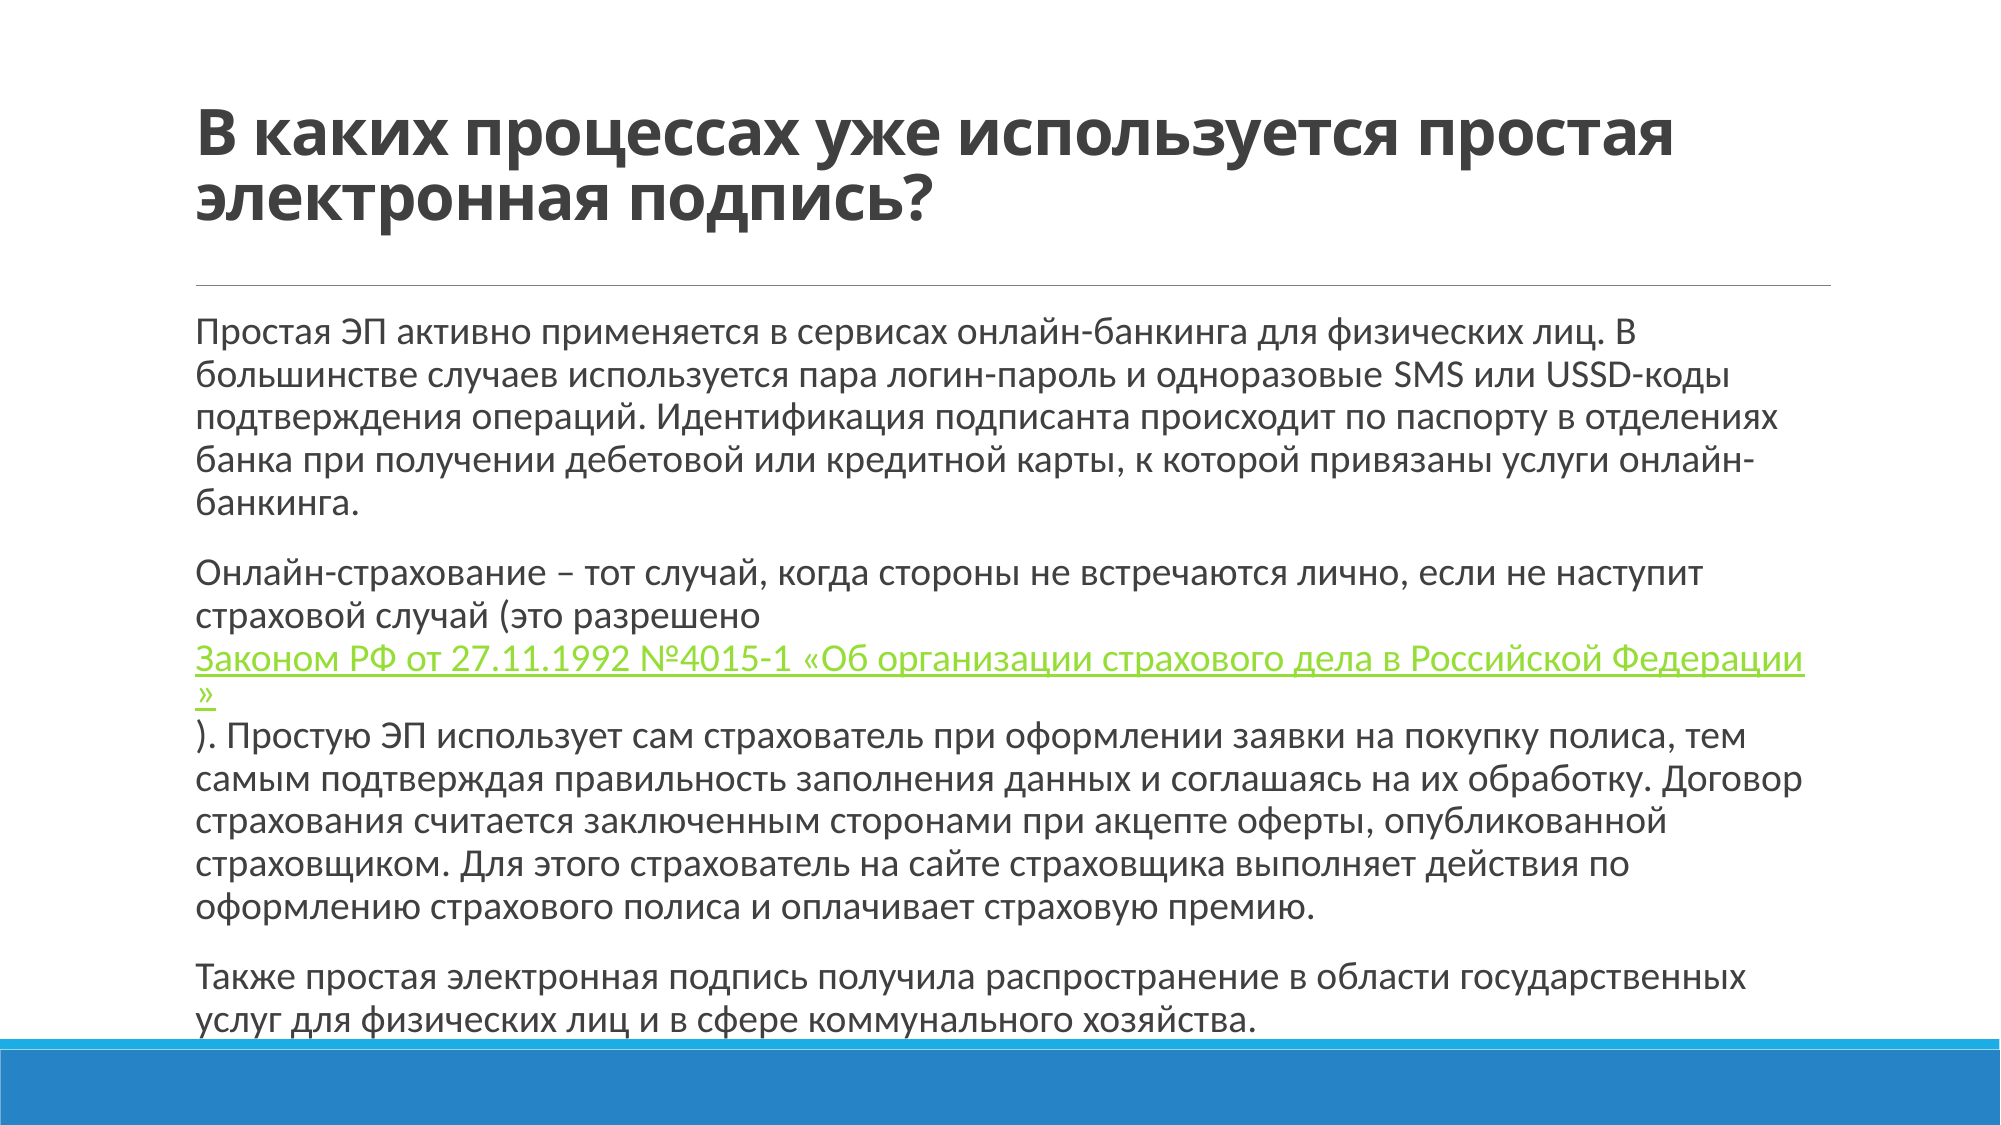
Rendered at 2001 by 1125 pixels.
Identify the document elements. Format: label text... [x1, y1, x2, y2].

list Простая ЭП активно применяется в сервисах онлайн-банкинга для физических лиц. В большинстве случаев используется пара логин-пароль и одноразовые SMS или USSD-коды подтверждения операций. Идентификация подписанта происходит по паспорту в отделениях банка при получении дебетовой или кредитной карты, к которой привязаны услуги онлайн-банкинга. Онлайн-страхование – тот случай, когда стороны не встречаются лично, если не наступит страховой случай (это разрешено Законом РФ от 27.11.1992 №4015-1 «Об организации страхового дела в Российской Федерации»). Простую ЭП использует сам страхователь при оформлении заявки на покупку полиса, тем самым подтверждая правильность заполнения данных и соглашаясь на их обработку. Договор страхования считается заключенным сторонами при акцепте оферты, опубликованной страховщиком. Для этого страхователь на сайте страховщика выполняет действия по оформлению страхового полиса и оплачивает страховую премию. Также простая электронная подпись получила распространение в области государственных услуг для физических лиц и в сфере коммунального хозяйства. [180, 302, 1830, 1018]
title В каких процессах уже используется простая электронная подпись? [180, 95, 1830, 302]
